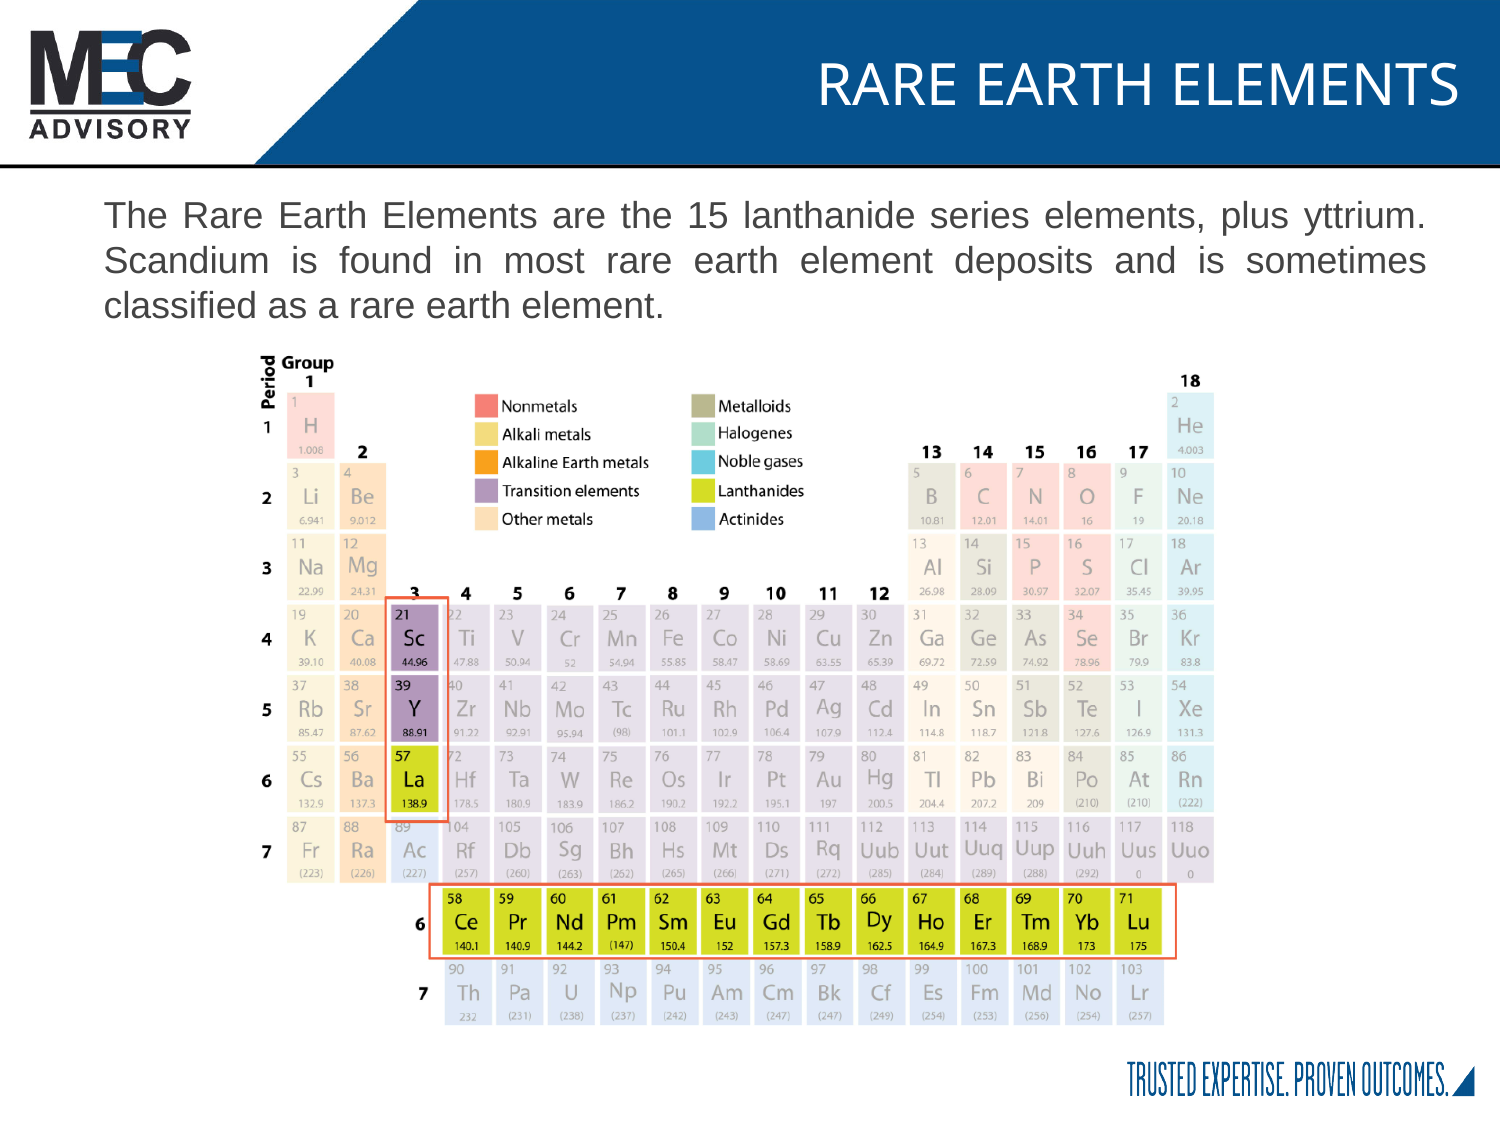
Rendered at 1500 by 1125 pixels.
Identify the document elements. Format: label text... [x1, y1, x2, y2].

picture [0, 0, 1500, 172]
list RARE EARTH ELEMENTS [425, 48, 1476, 136]
picture [1123, 1058, 1477, 1100]
picture [251, 351, 1221, 1031]
text_box The Rare Earth Elements are the 15 lanthanide series elements, plus yttrium. Scandium is found in most rare earth element deposits and is sometimes classified as a rare earth element. [88, 183, 1442, 334]
